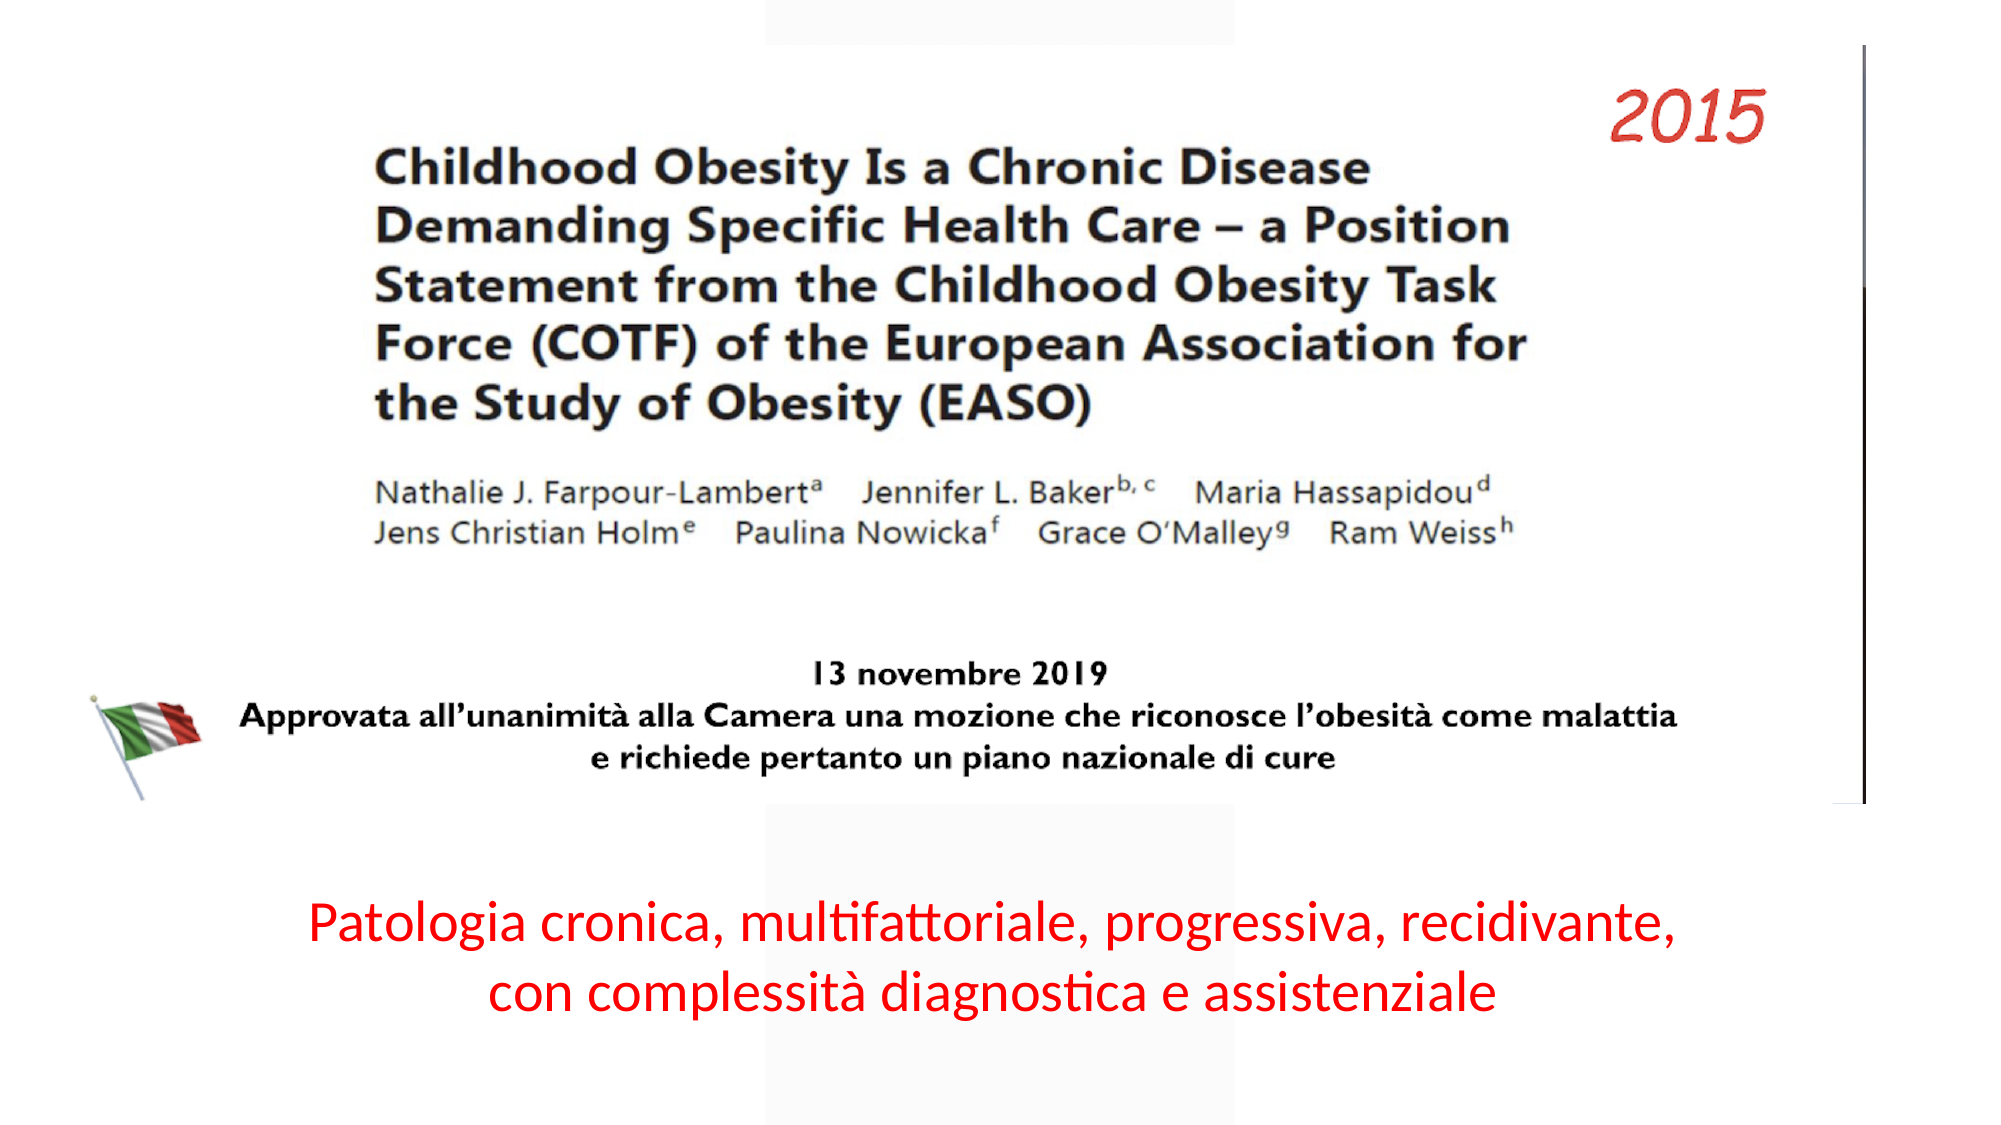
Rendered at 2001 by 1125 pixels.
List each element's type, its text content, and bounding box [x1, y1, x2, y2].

text_box Patologia cronica, multifattoriale, progressiva, recidivante, con complessità diagnostica e assistenziale [294, 875, 1706, 1031]
picture [72, 45, 1866, 804]
